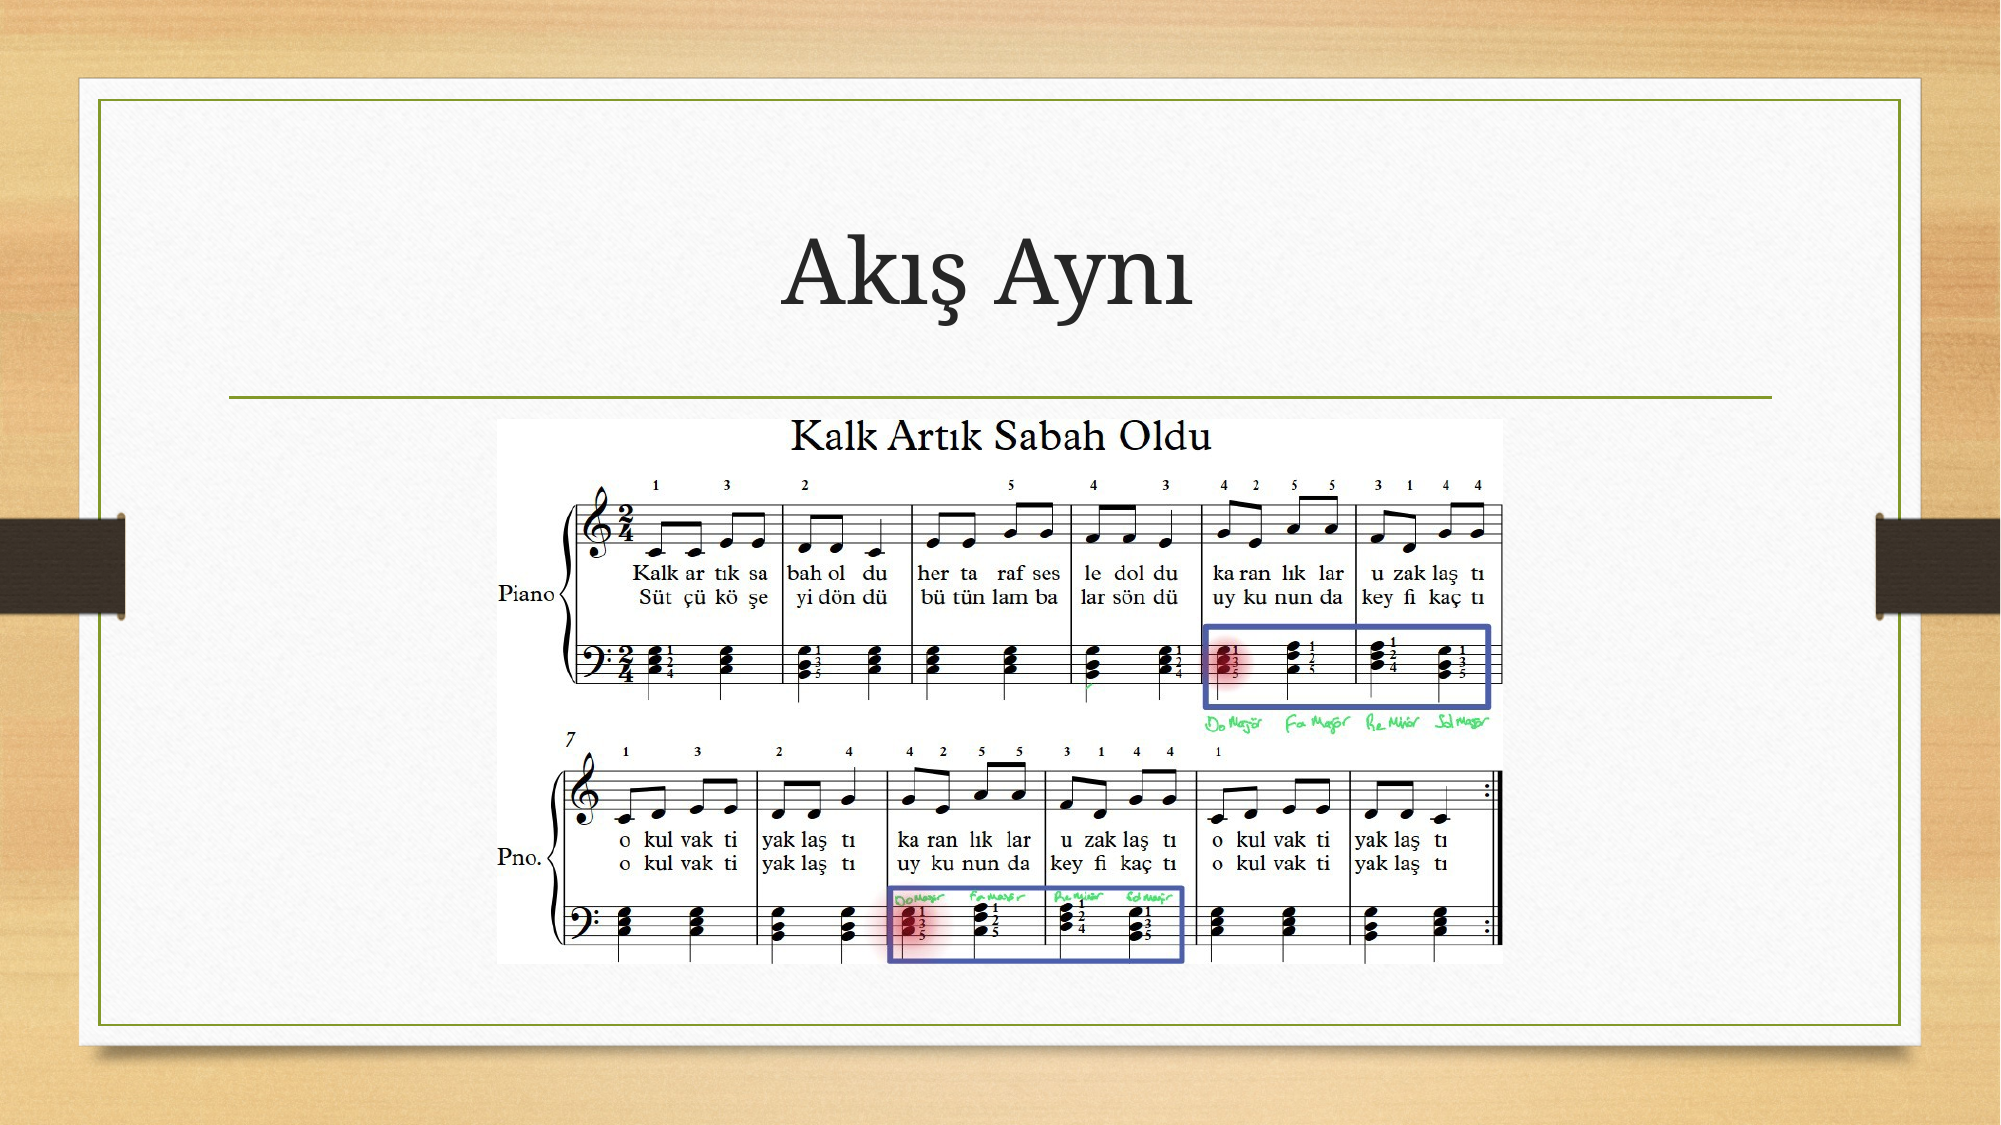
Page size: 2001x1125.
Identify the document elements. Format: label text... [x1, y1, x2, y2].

picture [0, 0, 2001, 1125]
title Akış Aynı [212, 161, 1788, 375]
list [496, 419, 1504, 964]
